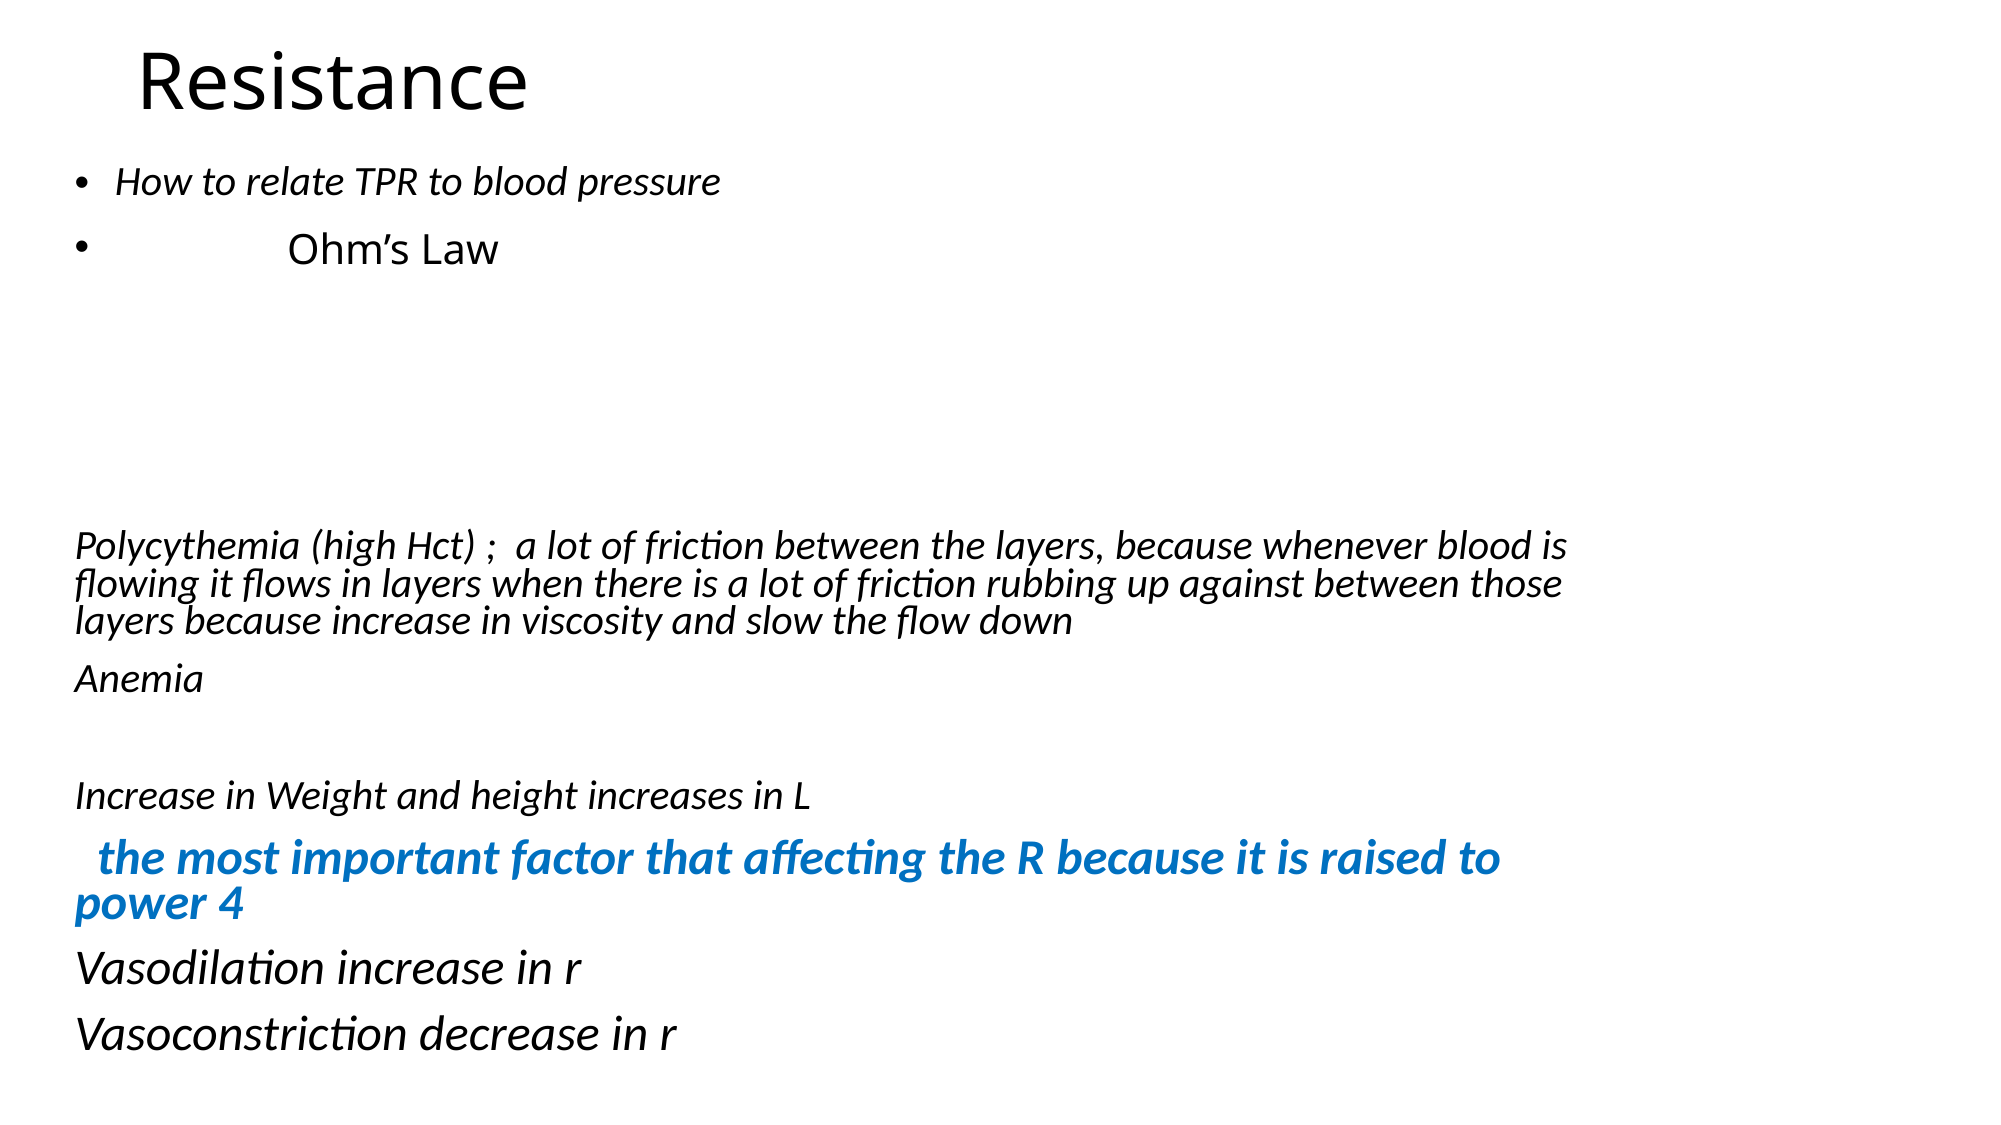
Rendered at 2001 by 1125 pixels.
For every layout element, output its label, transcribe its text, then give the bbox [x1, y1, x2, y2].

title Resistance [121, 24, 1717, 137]
